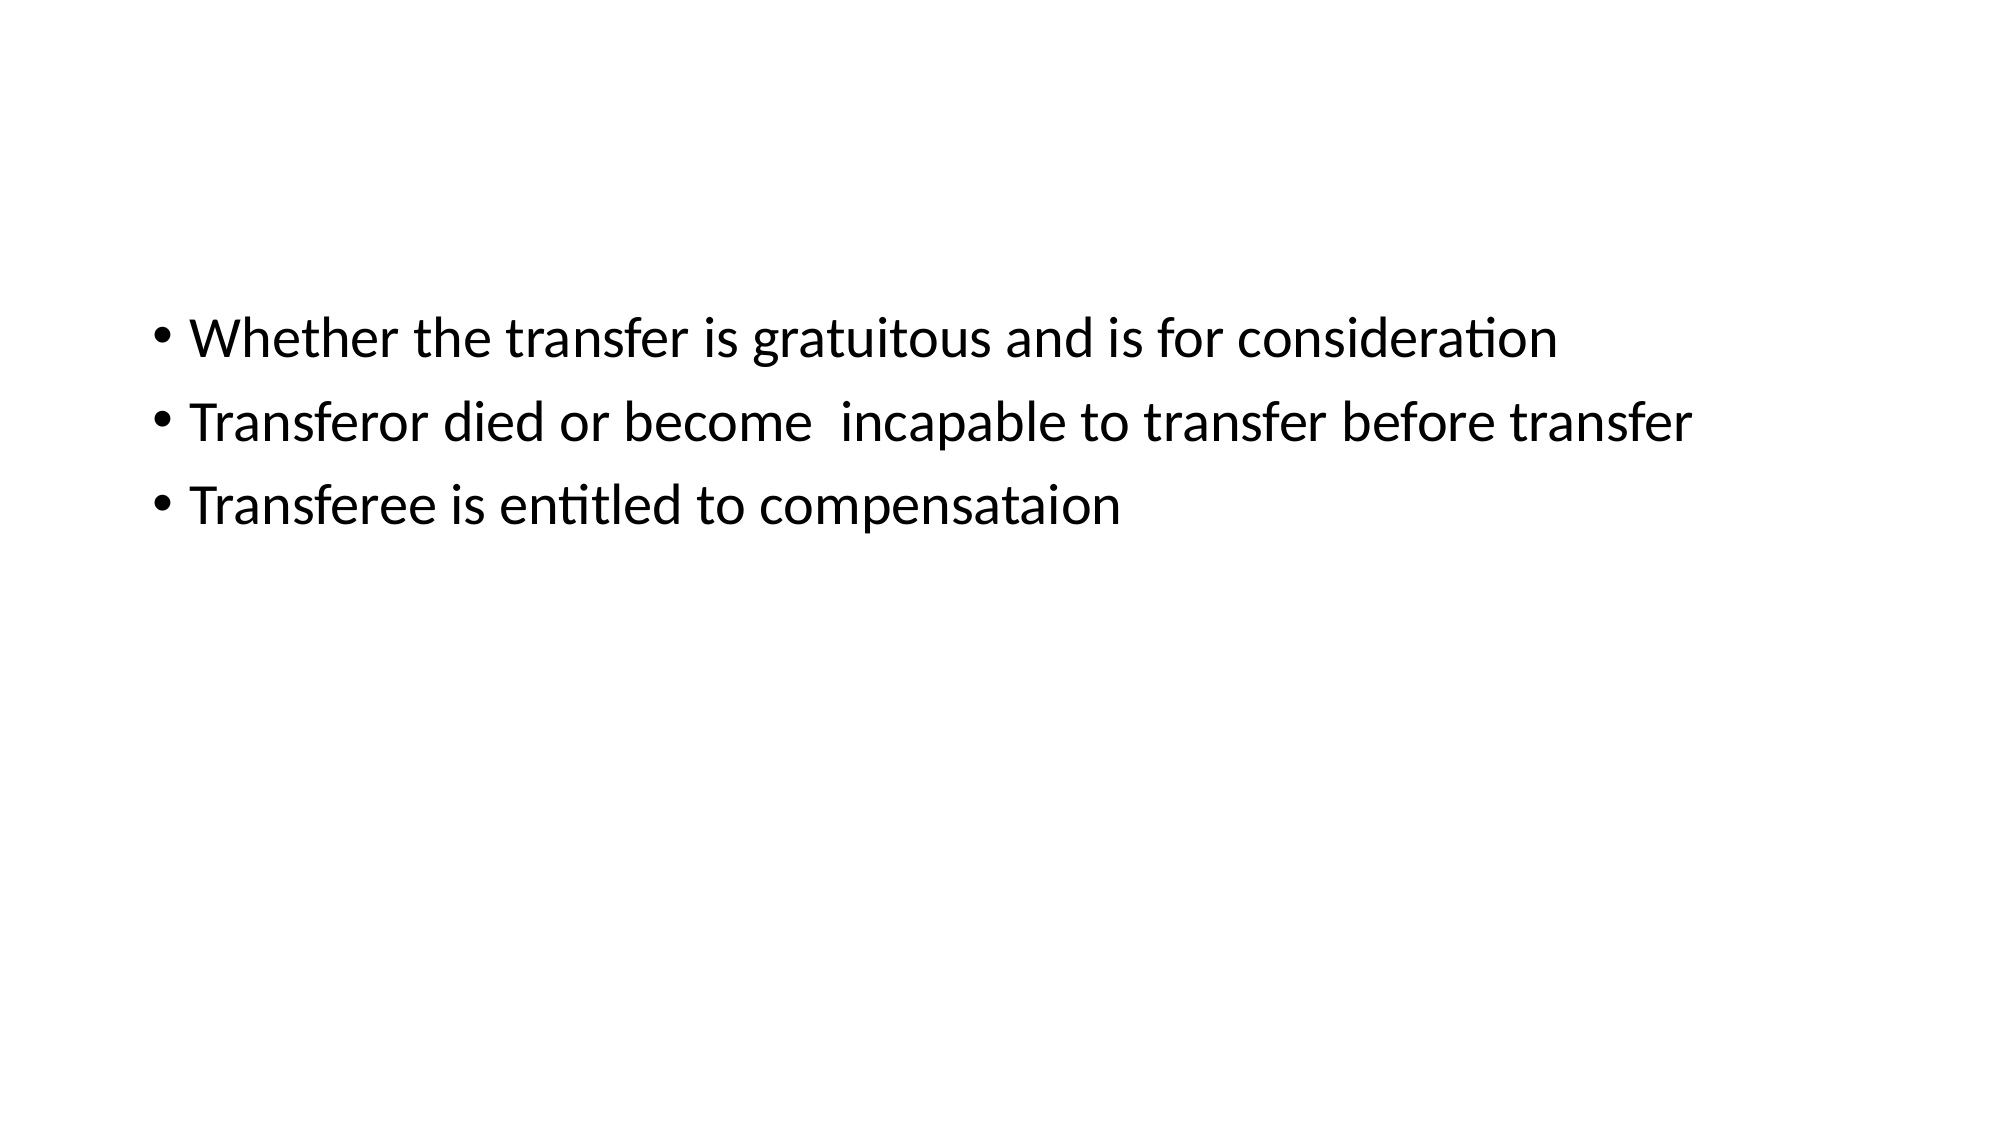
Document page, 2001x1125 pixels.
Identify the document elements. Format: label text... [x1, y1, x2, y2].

list Whether the transfer is gratuitous and is for consideration Transferor died or become incapable to transfer before transfer Transferee is entitled to compensataion [137, 299, 1863, 1014]
